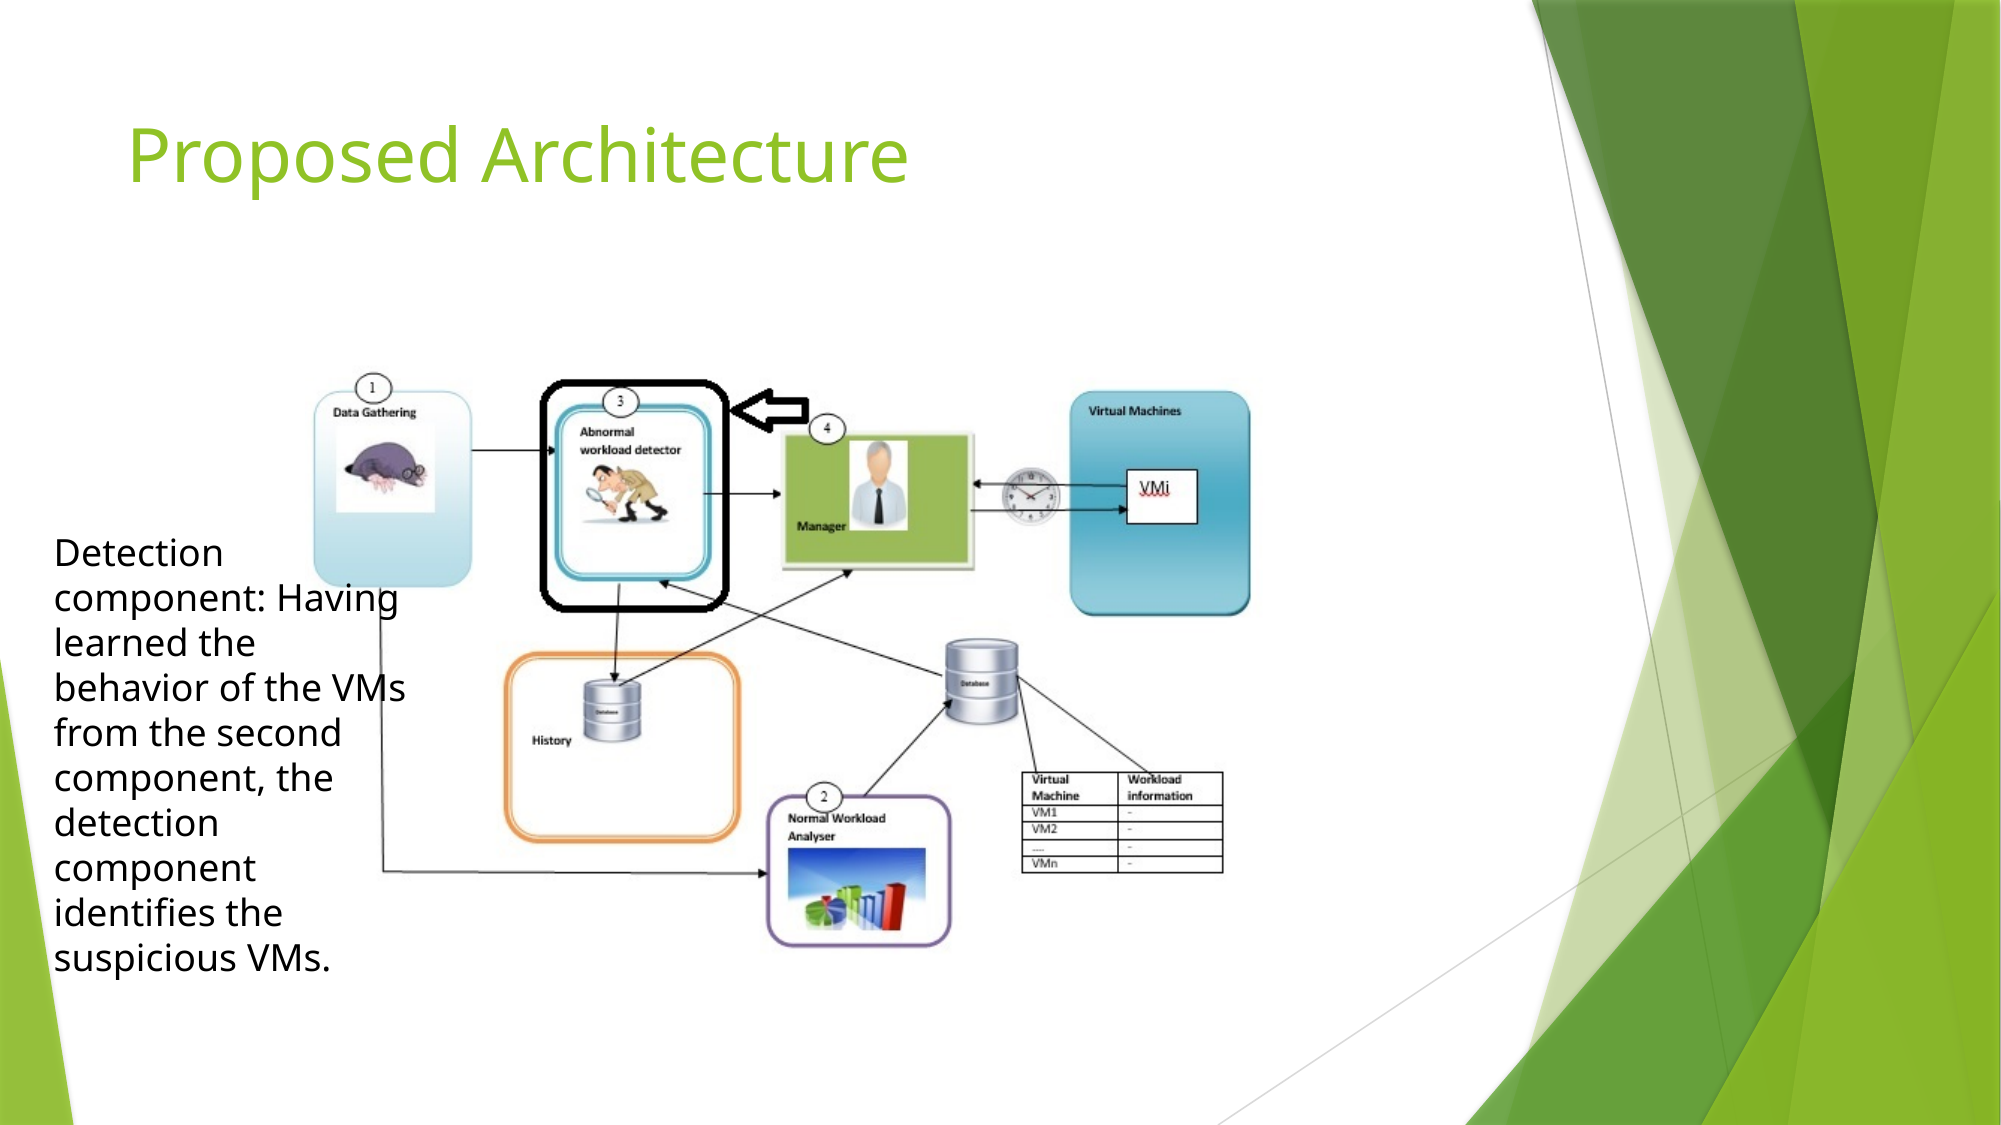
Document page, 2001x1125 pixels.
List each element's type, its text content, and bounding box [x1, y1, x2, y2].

title Proposed Architecture [111, 99, 1522, 317]
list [305, 353, 1328, 992]
text_box Detection component: Having learned the behavior of the VMs from the second component, the detection component identifies the suspicious VMs. [38, 521, 300, 987]
